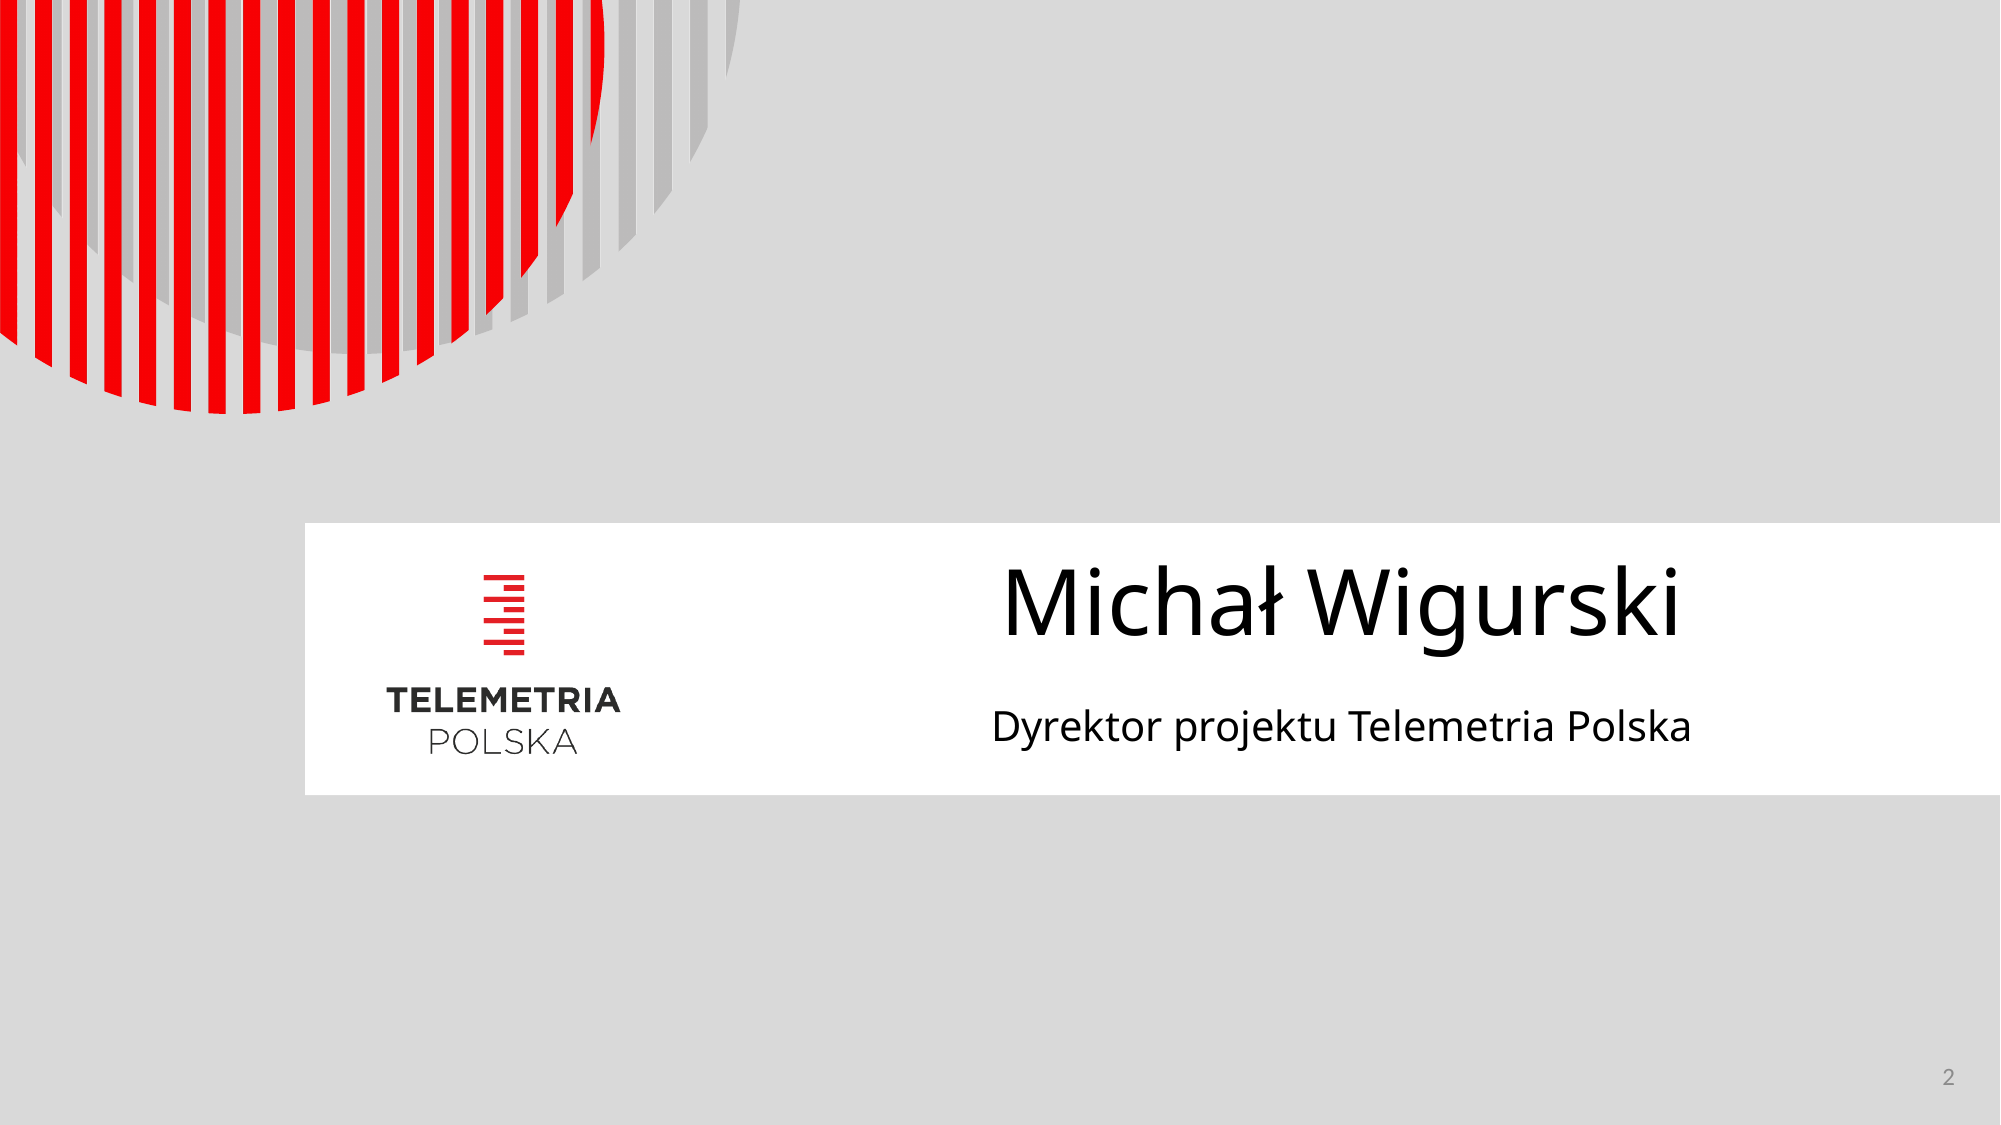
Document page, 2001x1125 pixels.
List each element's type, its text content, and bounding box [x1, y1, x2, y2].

slide_number 2 [1520, 1045, 1971, 1106]
picture [379, 546, 631, 772]
picture [0, 0, 605, 414]
title Michał Wigurski [683, 549, 2000, 696]
subtitle Dyrektor projektu Telemetria Polska [683, 698, 2000, 774]
